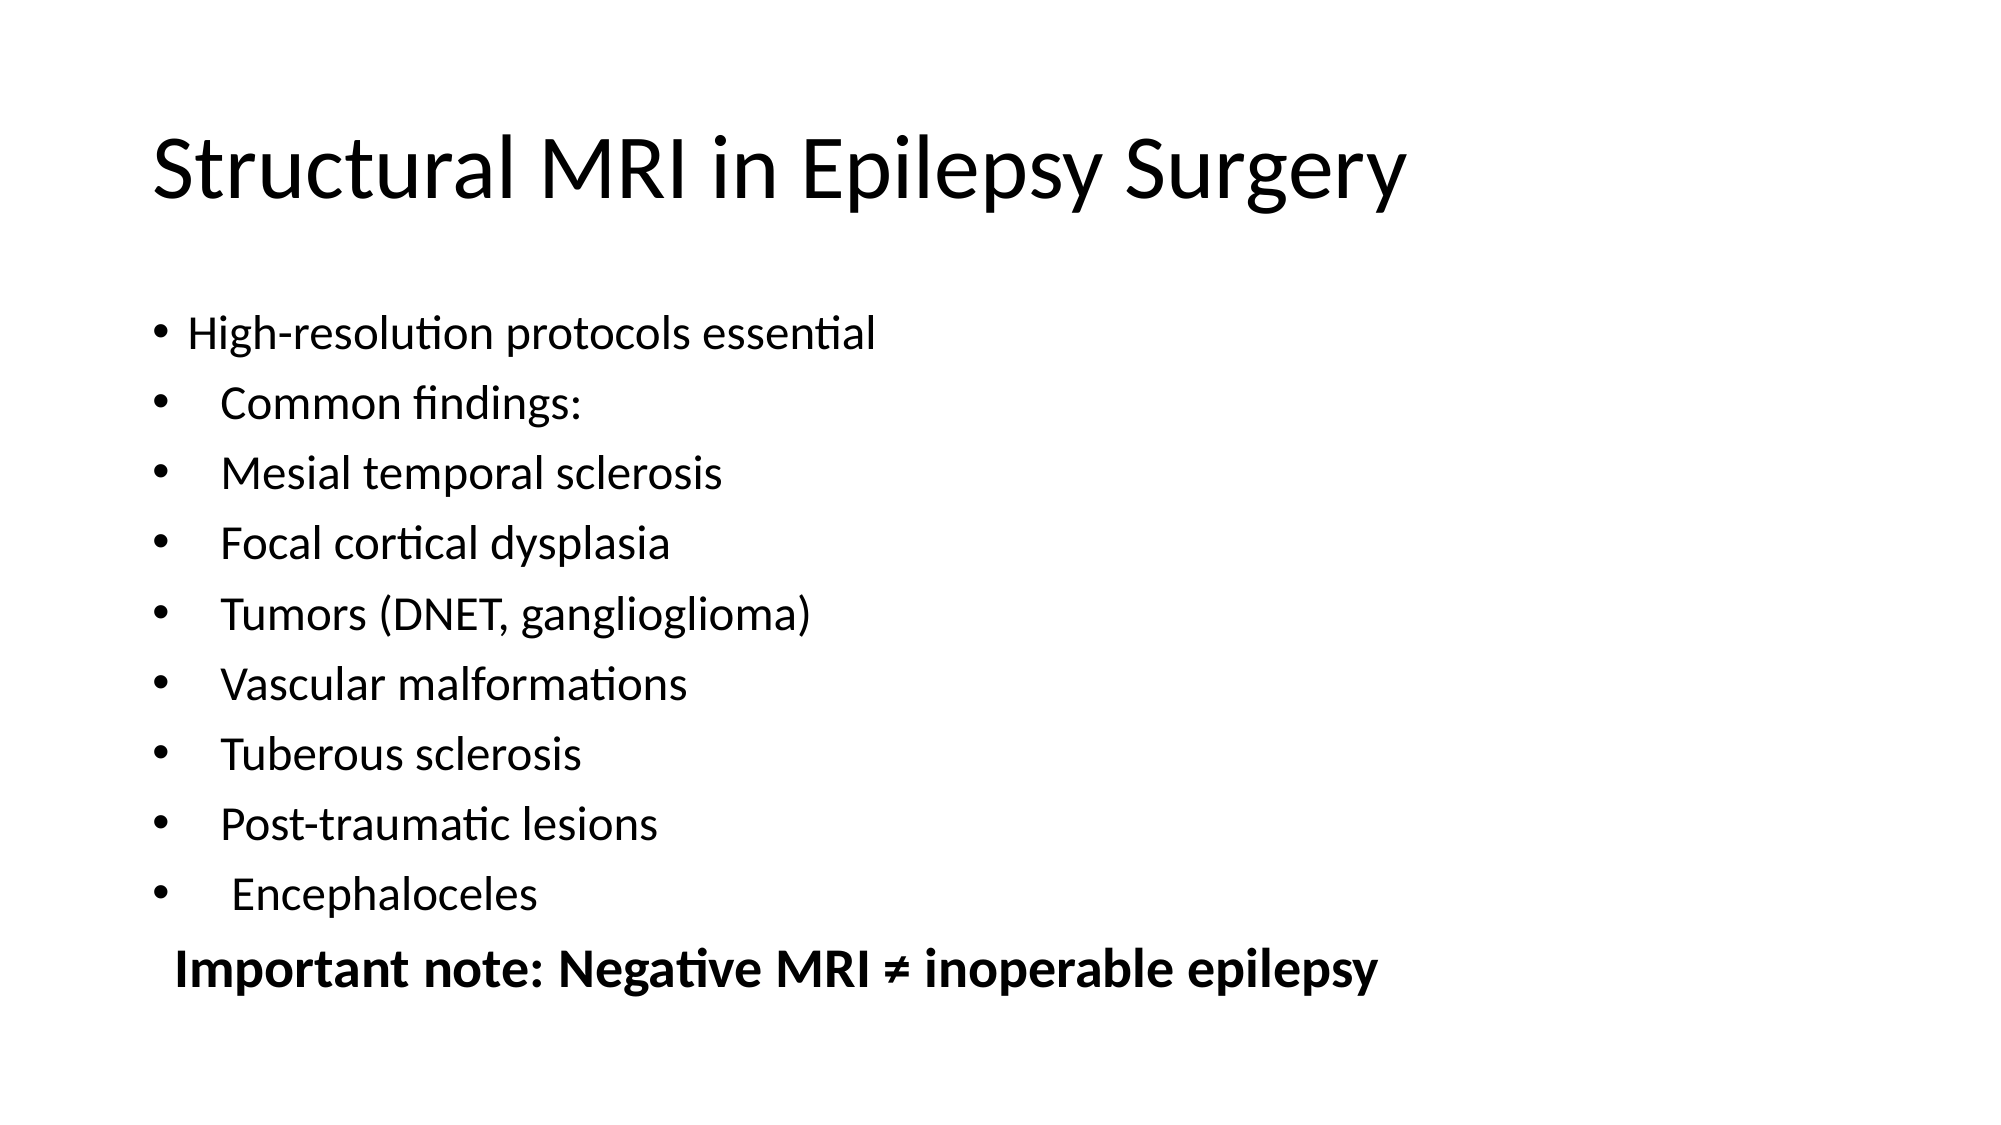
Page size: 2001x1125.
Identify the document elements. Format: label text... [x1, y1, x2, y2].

title Structural MRI in Epilepsy Surgery [137, 59, 1863, 278]
list High-resolution protocols essential Common findings: Mesial temporal sclerosis Focal cortical dysplasia Tumors (DNET, ganglioglioma) Vascular malformations Tuberous sclerosis Post-traumatic lesions Encephaloceles Important note: Negative MRI ≠ inoperable epilepsy [137, 299, 1863, 1014]
